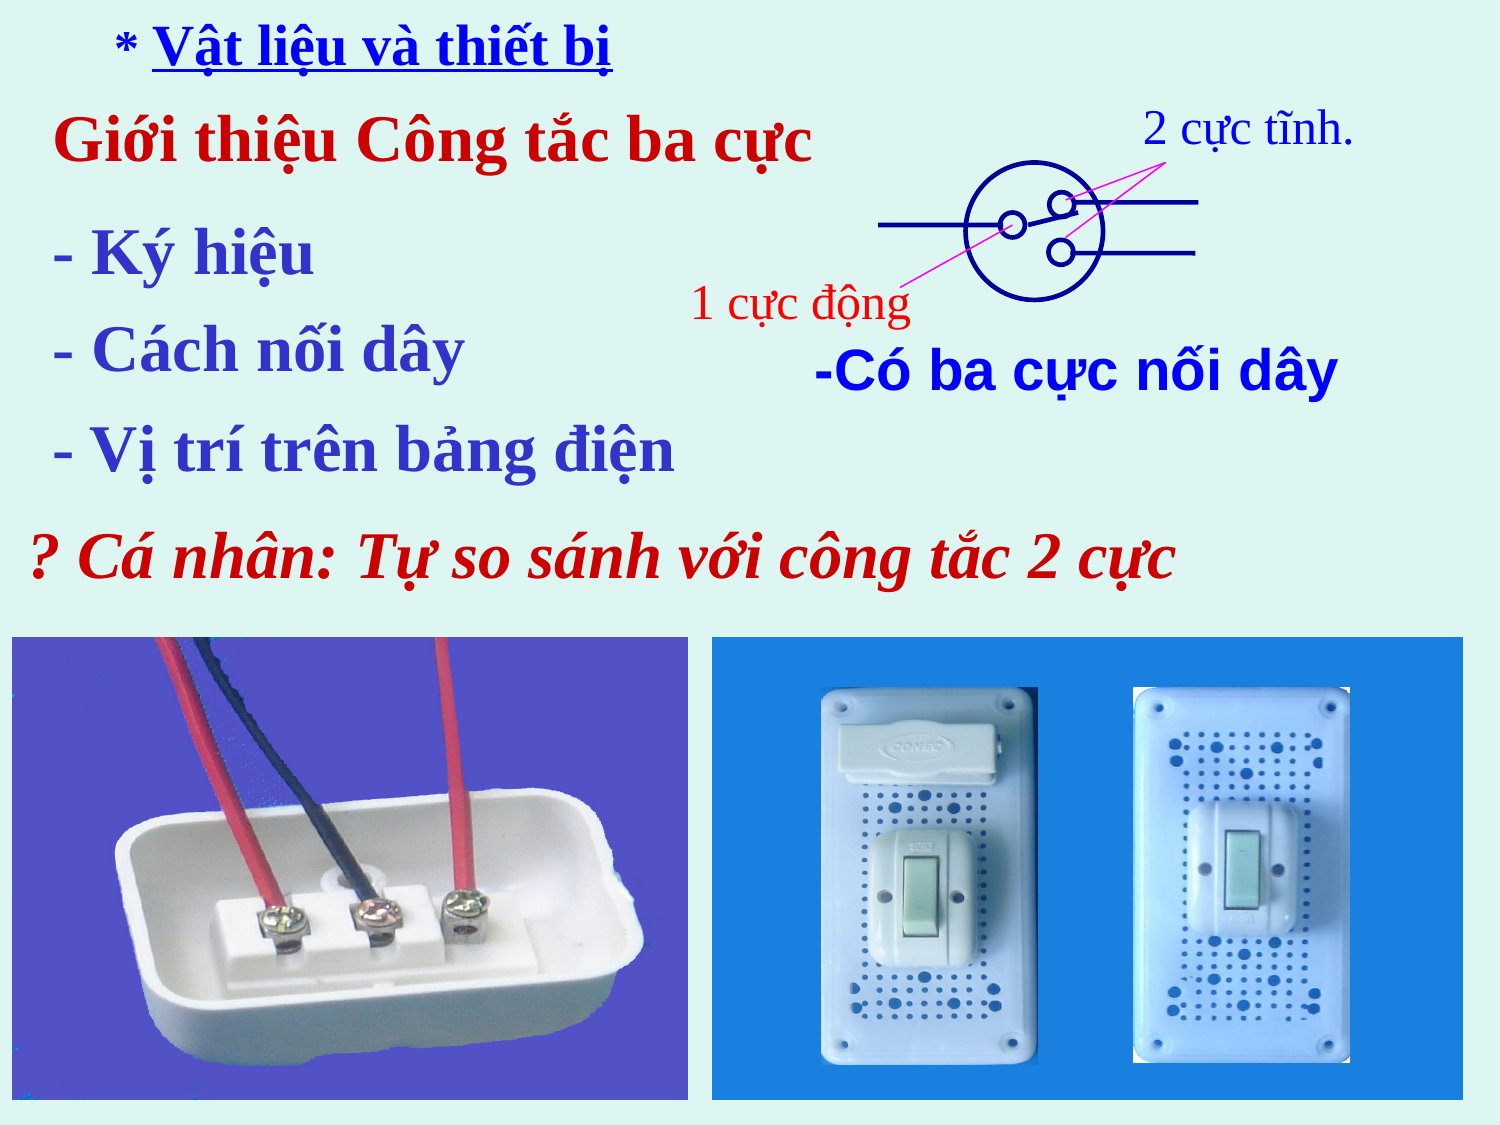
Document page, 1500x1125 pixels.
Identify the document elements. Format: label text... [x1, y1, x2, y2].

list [12, 637, 688, 1101]
text_box - Cách nối dây [37, 297, 575, 393]
text_box ? Cá nhân: Tự so sánh với công tắc 2 cực [12, 504, 1213, 600]
text_box -Có ba cực nối dây [799, 346, 1413, 410]
text_box Giới thiệu Công tắc ba cực - Ký hiệu [37, 87, 672, 296]
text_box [674, 87, 1454, 338]
text_box - Vị trí trên bảng điện [37, 397, 788, 492]
text_box * Vật liệu và thiết bị [99, 0, 725, 85]
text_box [712, 637, 1463, 1101]
